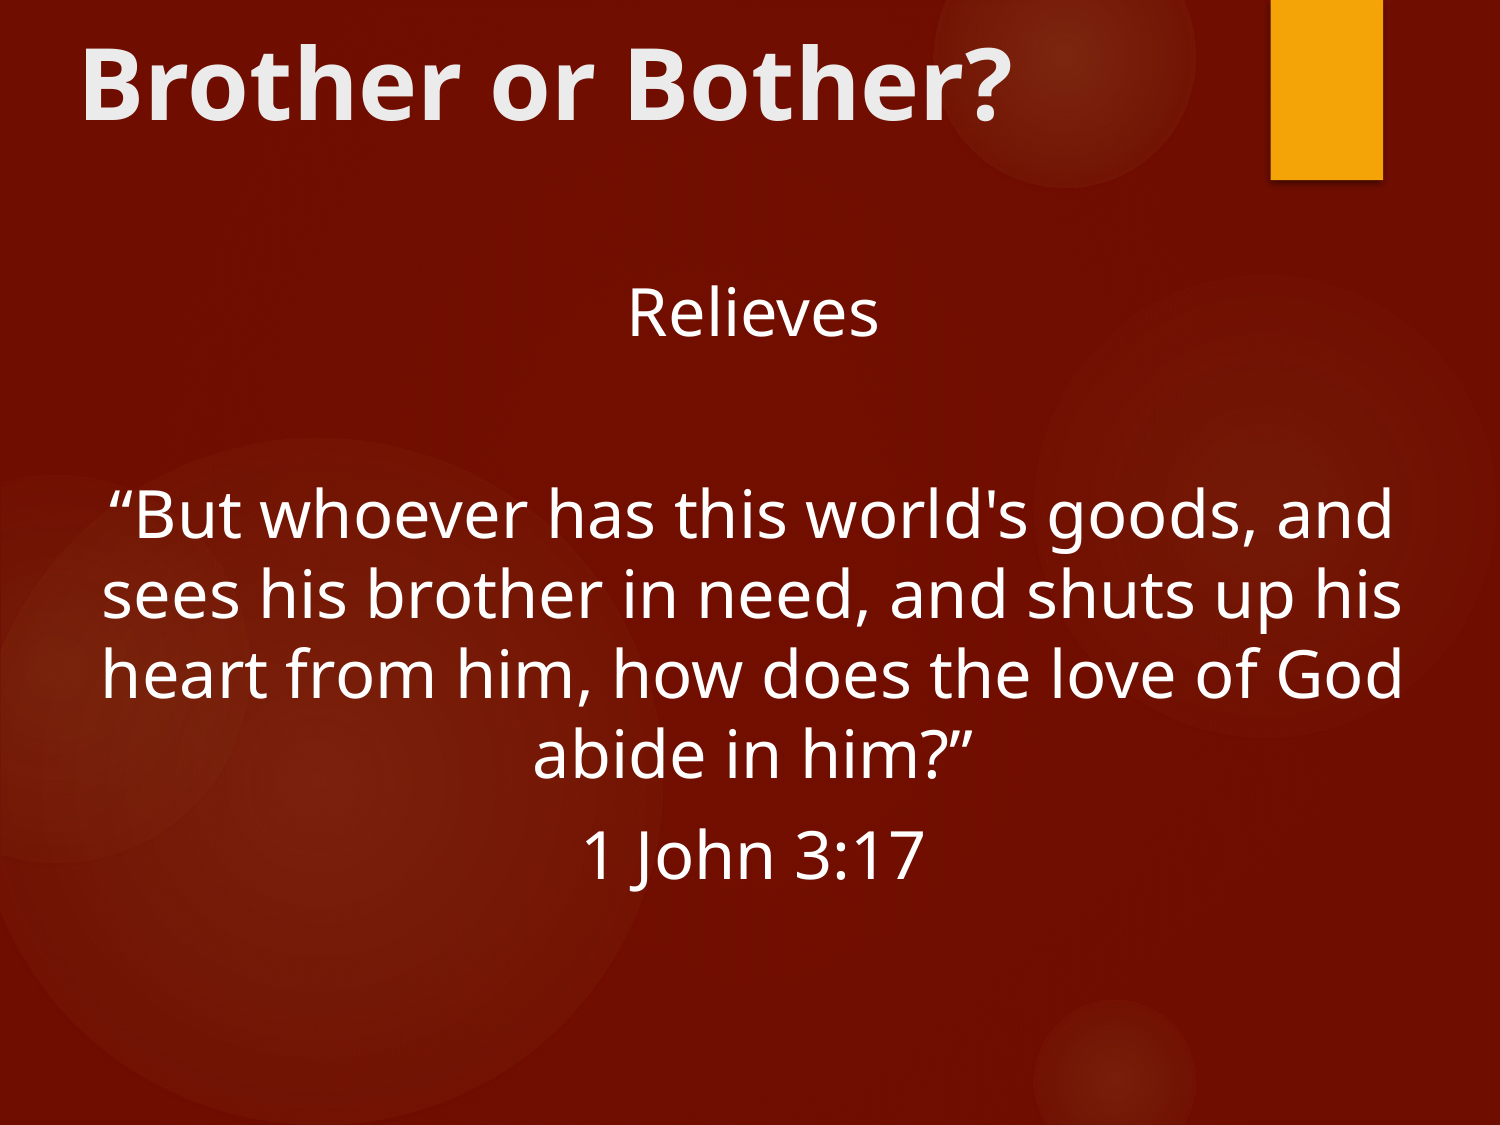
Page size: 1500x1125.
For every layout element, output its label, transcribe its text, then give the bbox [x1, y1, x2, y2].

title Brother or Bother? [62, 12, 1438, 238]
list Relieves “But whoever has this world's goods, and sees his brother in need, and shuts up his heart from him, how does the love of God abide in him?” 1 John 3:17 [24, 262, 1475, 1125]
